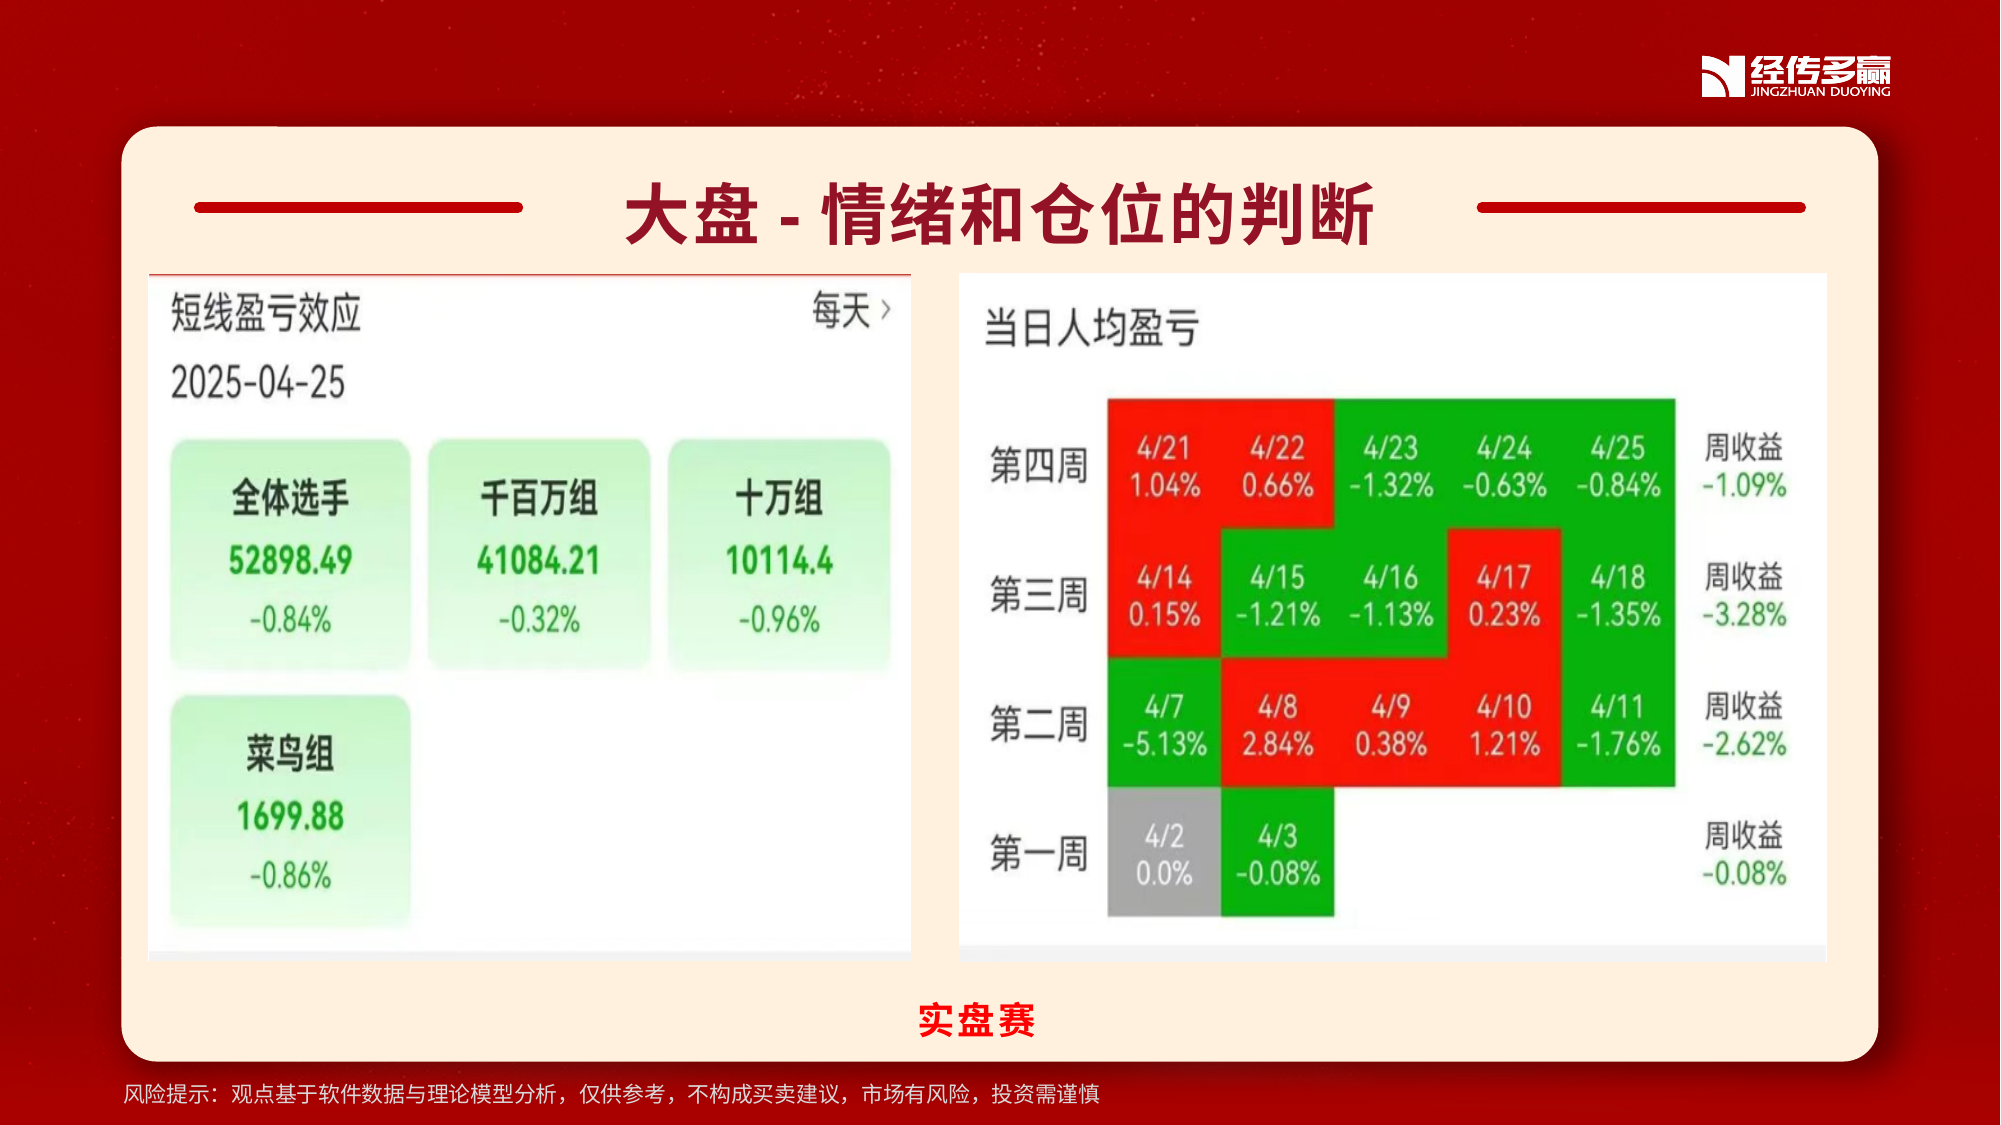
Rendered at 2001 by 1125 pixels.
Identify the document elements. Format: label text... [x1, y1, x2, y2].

picture [0, 0, 2000, 1125]
list 大盘-情绪和仓位的判断 [517, 150, 1483, 259]
text_box 实盘赛 [307, 976, 1591, 1066]
